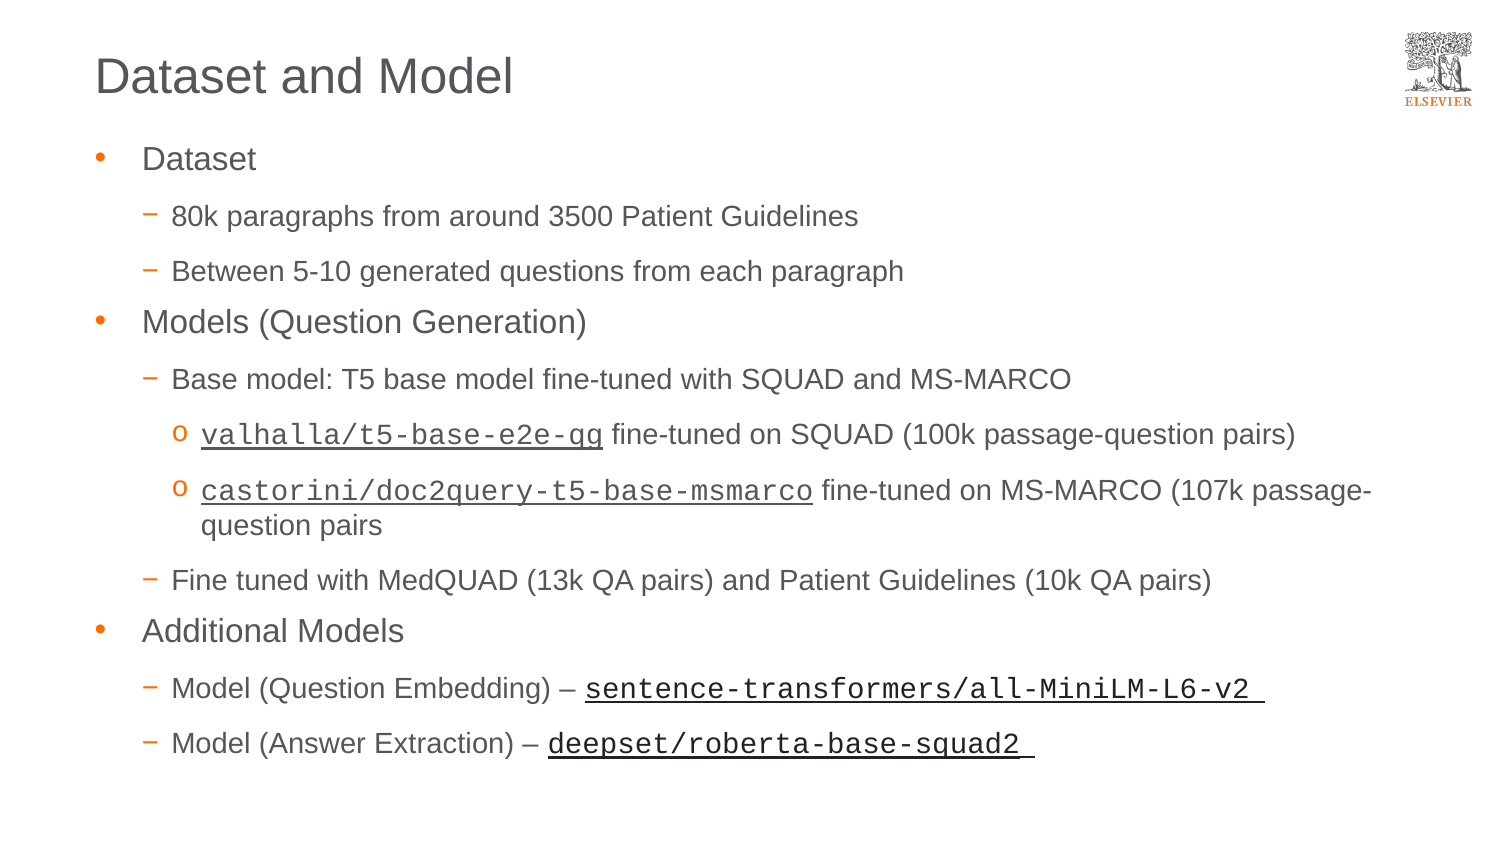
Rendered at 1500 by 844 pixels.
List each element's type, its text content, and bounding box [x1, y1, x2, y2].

list Dataset 80k paragraphs from around 3500 Patient Guidelines Between 5-10 generated questions from each paragraph Models (Question Generation) Base model: T5 base model fine-tuned with SQUAD and MS-MARCO valhalla/t5-base-e2e-qg fine-tuned on SQUAD (100k passage-question pairs) castorini/doc2query-t5-base-msmarco fine-tuned on MS-MARCO (107k passage-question pairs Fine tuned with MedQUAD (13k QA pairs) and Patient Guidelines (10k QA pairs) Additional Models Model (Question Embedding) – sentence-transformers/all-MiniLM-L6-v2 Model (Answer Extraction) – deepset/roberta-base-squad2 [94, 137, 1406, 763]
title Dataset and Model [94, 32, 1378, 115]
picture [1405, 32, 1472, 106]
